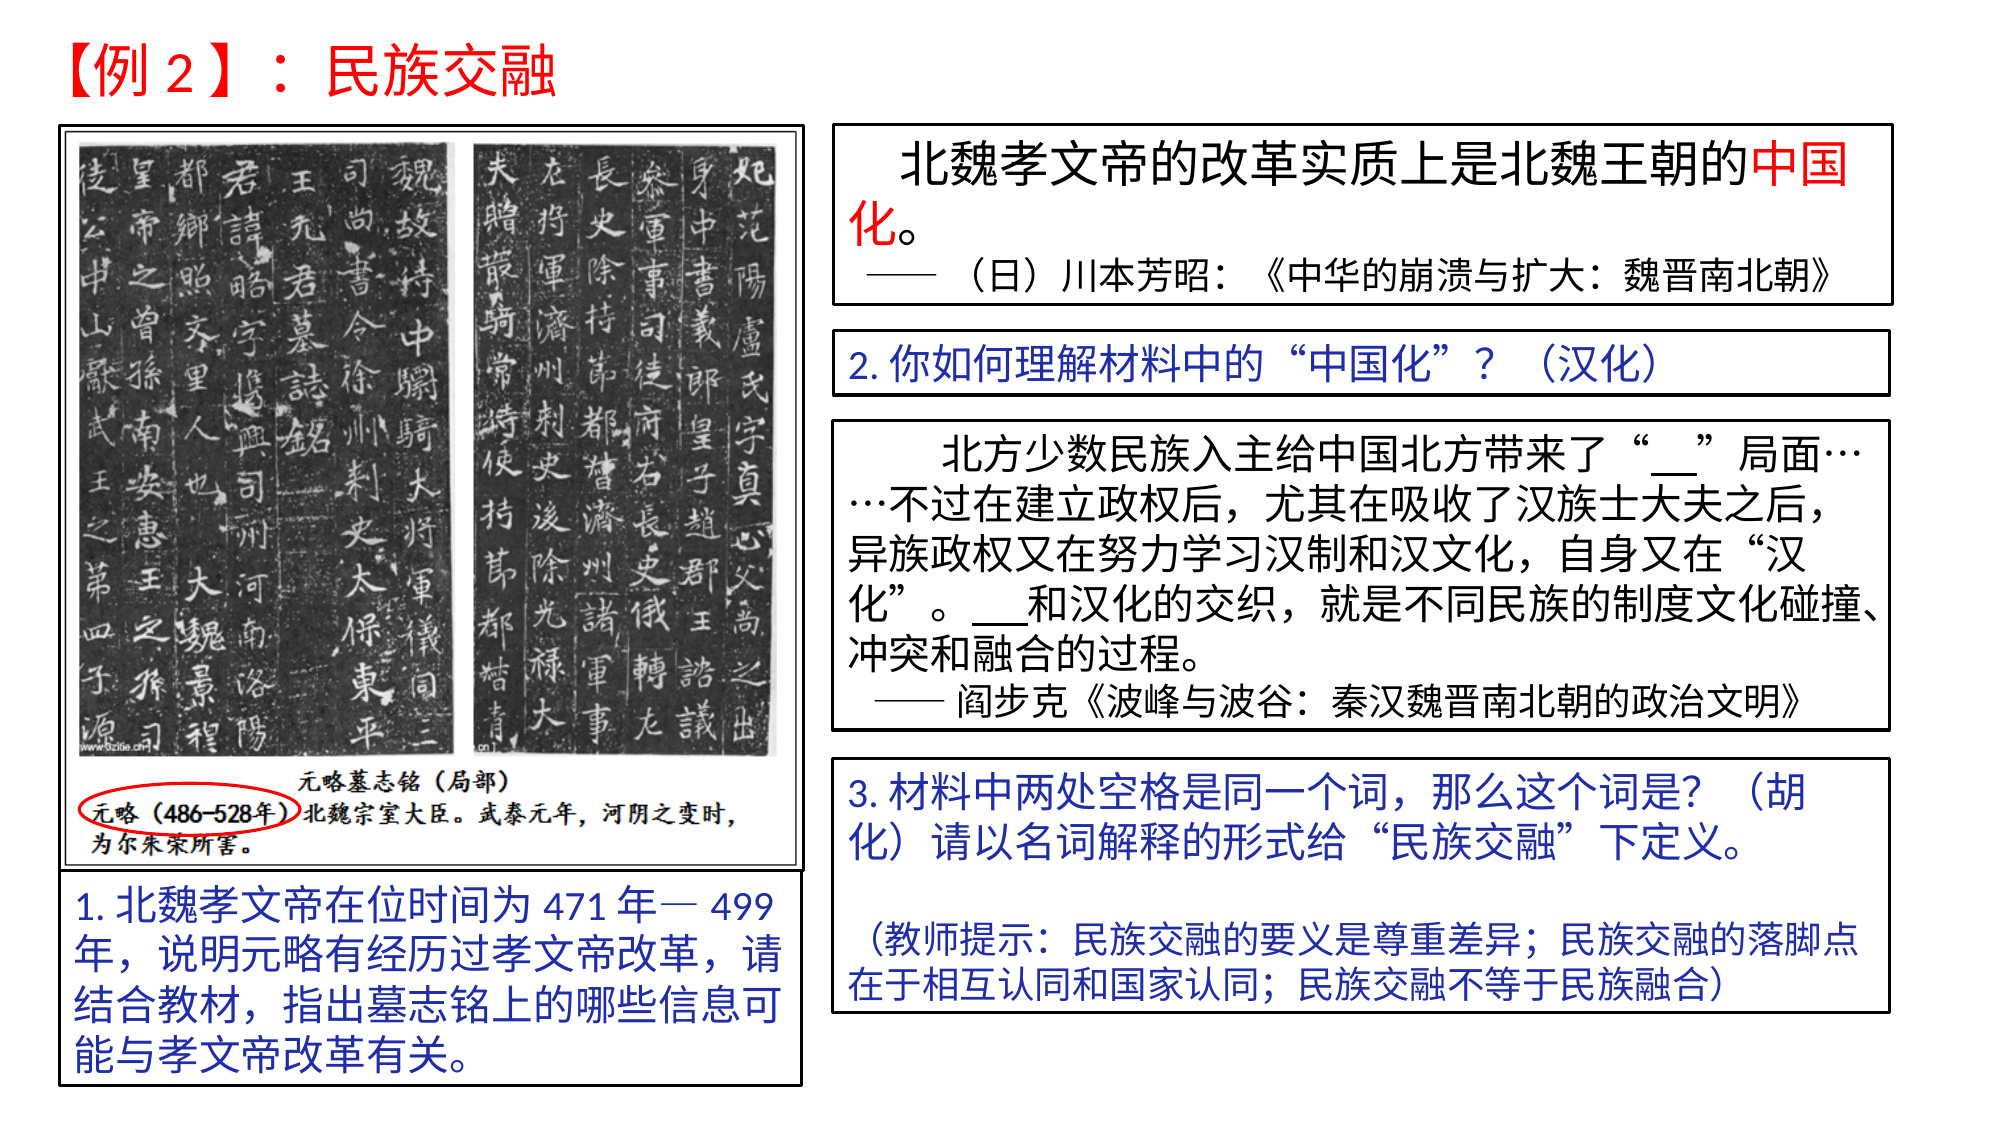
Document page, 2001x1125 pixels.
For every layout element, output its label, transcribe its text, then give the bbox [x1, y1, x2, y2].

text_box 1.北魏孝文帝在位时间为471年—499年，说明元略有经历过孝文帝改革，请结合教材，指出墓志铭上的哪些信息可能与孝文帝改革有关。 [59, 870, 802, 1086]
text_box 2.你如何理解材料中的“中国化”？（汉化） [833, 330, 1890, 395]
picture [61, 127, 802, 870]
text_box 3.材料中两处空格是同一个词，那么这个词是？（胡化）请以名词解释的形式给“民族交融”下定义。 （教师提示：民族交融的要义是尊重差异；民族交融的落脚点在于相互认同和国家认同；民族交融不等于民族融合） [832, 758, 1890, 1013]
text_box 北方少数民族入主给中国北方带来了“ ”局面……不过在建立政权后，尤其在吸收了汉族士大夫之后，异族政权又在努力学习汉制和汉文化，自身又在“汉化”。 和汉化的交织，就是不同民族的制度文化碰撞、冲突和融合的过程。 ——阎步克《波峰与波谷：秦汉魏晋南北朝的政治文明》 [832, 420, 1890, 731]
text_box 【例2】：民族交融 [19, 27, 700, 112]
text_box 北魏孝文帝的改革实质上是北魏王朝的中国化。 ——（日）川本芳昭：《中华的崩溃与扩大：魏晋南北朝》 [833, 124, 1893, 305]
